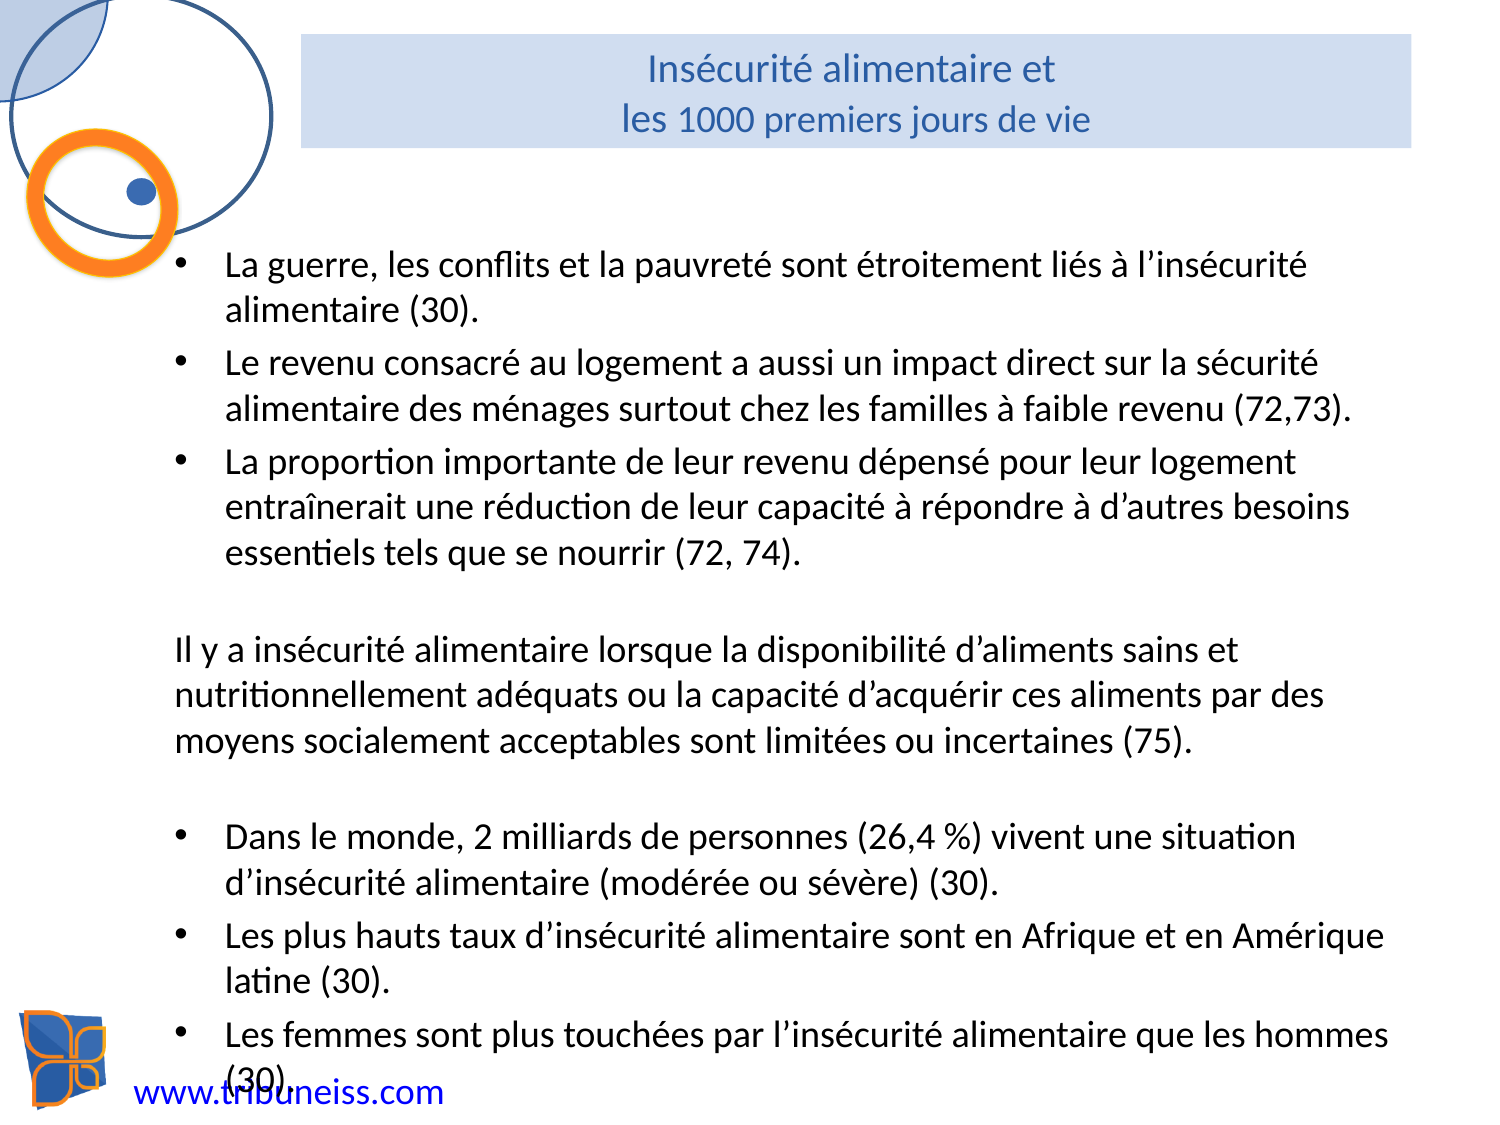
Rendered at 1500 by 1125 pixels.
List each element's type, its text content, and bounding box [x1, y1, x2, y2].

list La guerre, les conflits et la pauvreté sont étroitement liés à l’insécurité alimentaire (30). Le revenu consacré au logement a aussi un impact direct sur la sécurité alimentaire des ménages surtout chez les familles à faible revenu (72,73). La proportion importante de leur revenu dépensé pour leur logement entraînerait une réduction de leur capacité à répondre à d’autres besoins essentiels tels que se nourrir (72, 74). Il y a insécurité alimentaire lorsque la disponibilité d’aliments sains et nutritionnellement adéquats ou la capacité d’acquérir ces aliments par des moyens socialement acceptables sont limitées ou incertaines (75). Dans le monde, 2 milliards de personnes (26,4 %) vivent une situation d’insécurité alimentaire (modérée ou sévère) (30). Les plus hauts taux d’insécurité alimentaire sont en Afrique et en Amérique latine (30). Les femmes sont plus touchées par l’insécurité alimentaire que les hommes (30). [159, 231, 1459, 1118]
title Insécurité alimentaire et les 1000 premiers jours de vie [301, 34, 1412, 149]
picture [13, 1007, 117, 1112]
